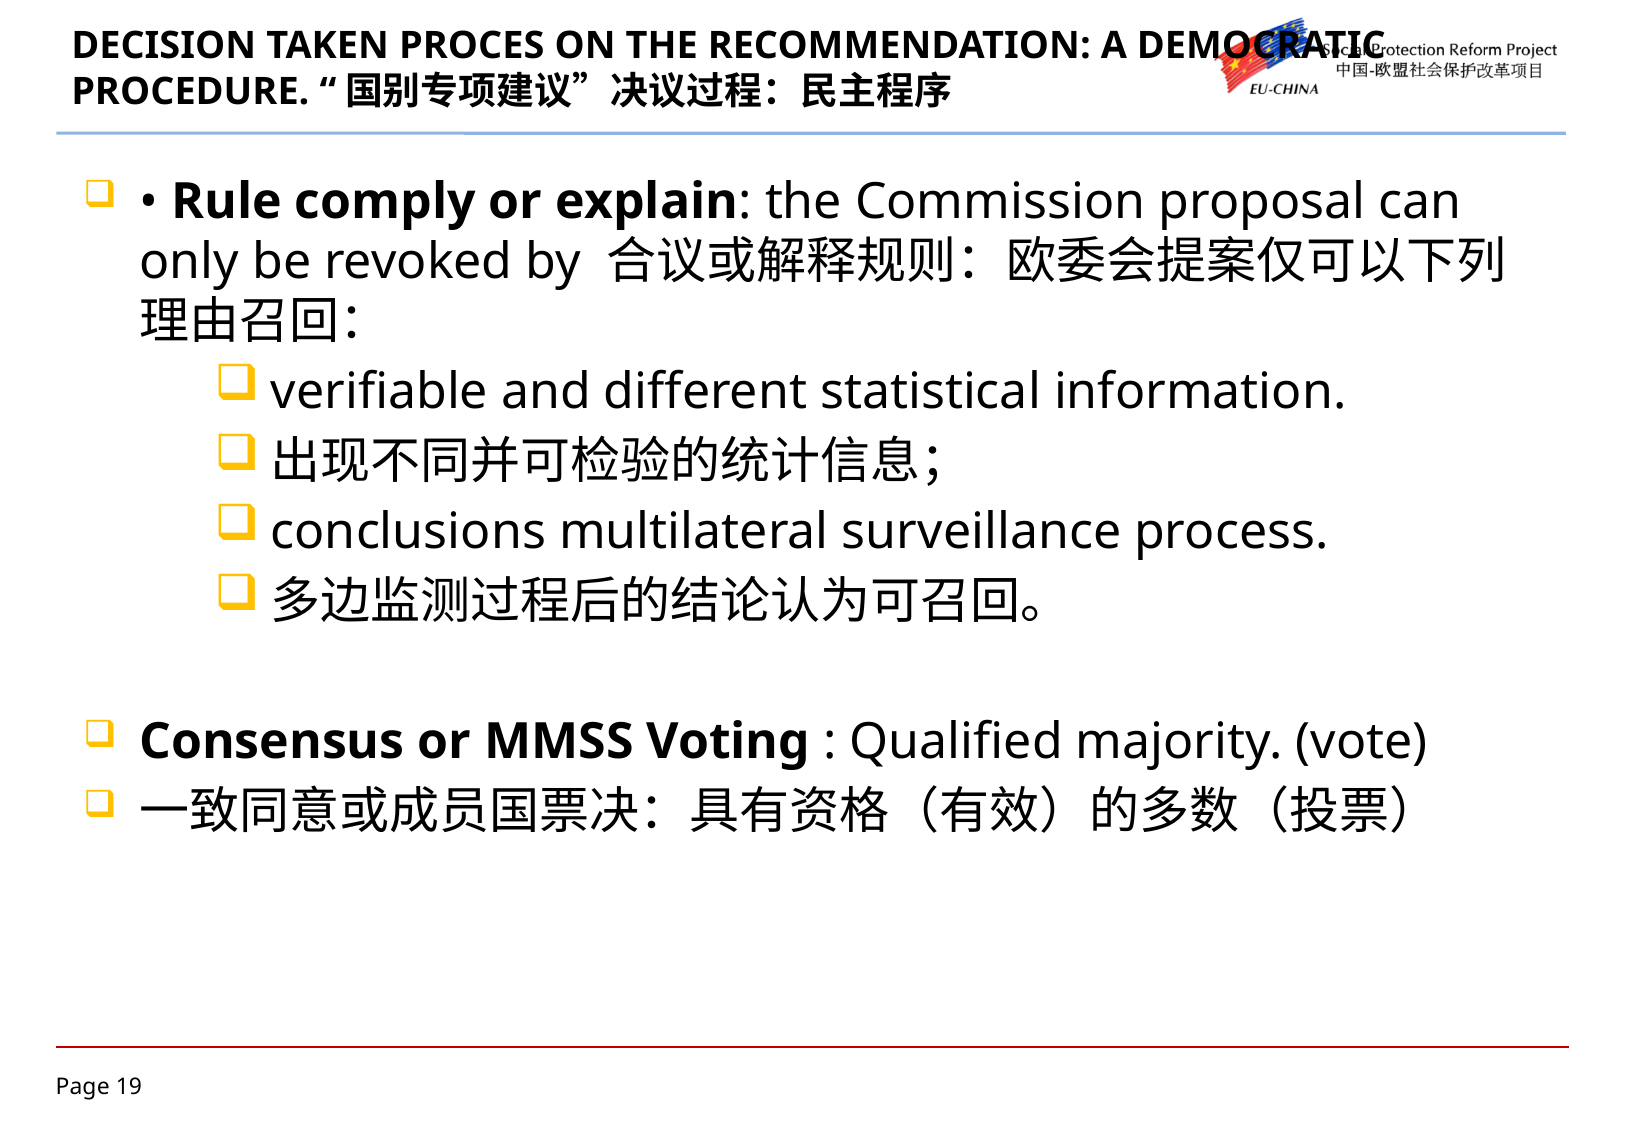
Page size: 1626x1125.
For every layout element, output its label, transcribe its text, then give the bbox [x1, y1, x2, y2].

picture [1206, 10, 1567, 99]
title DECISION TAKEN PROCES ON THE RECOMMENDATION: A DEMOCRATIC PROCEDURE. “国别专项建议”决议过程：民主程序 [56, 13, 1544, 120]
list • Rule comply or explain: the Commission proposal can only be revoked by 合议或解释规则：欧委会提案仅可以下列理由召回： verifiable and different statistical information. 出现不同并可检验的统计信息； conclusions multilateral surveillance process. 多边监测过程后的结论认为可召回。 Consensus or MMSS Voting : Qualified majority. (vote) 一致同意或成员国票决：具有资格（有效）的多数（投票） [68, 160, 1544, 1005]
